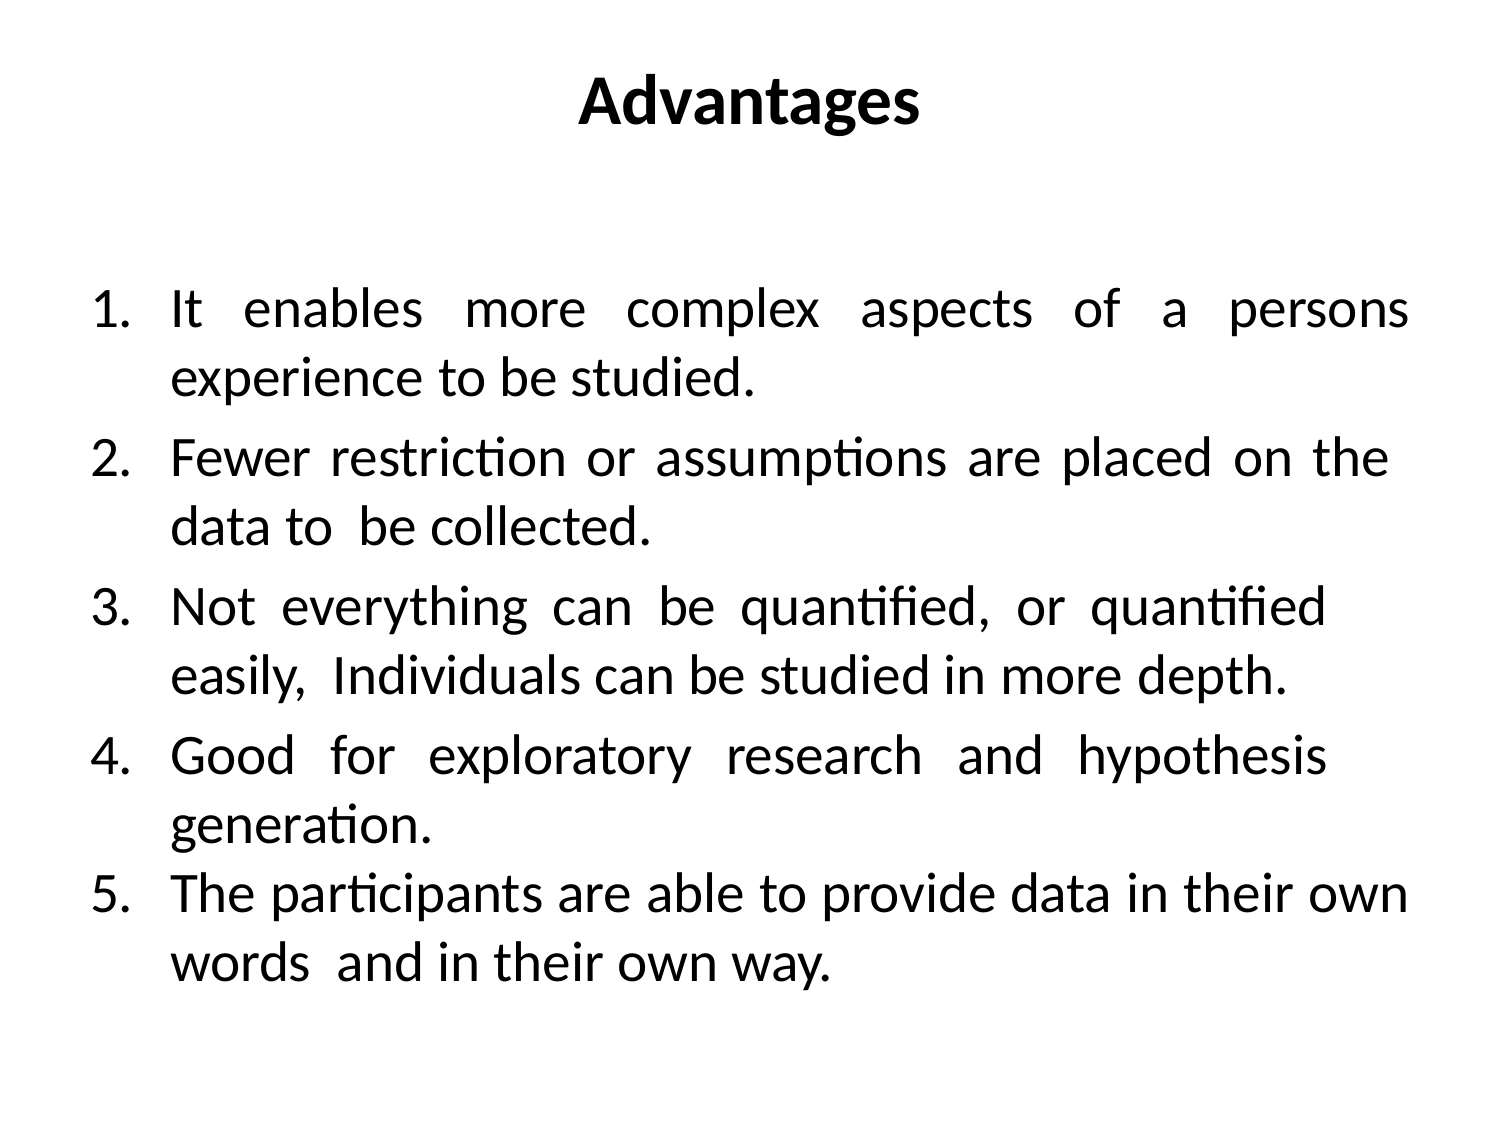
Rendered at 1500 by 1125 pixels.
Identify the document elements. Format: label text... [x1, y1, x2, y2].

title Advantages [75, 45, 1425, 233]
list It enables more complex aspects of a persons experience to be studied. Fewer restriction or assumptions are placed on the data to be collected. Not everything can be quantified, or quantified easily, Individuals can be studied in more depth. Good for exploratory research and hypothesis generation. The participants are able to provide data in their own words and in their own way. [75, 262, 1425, 1005]
